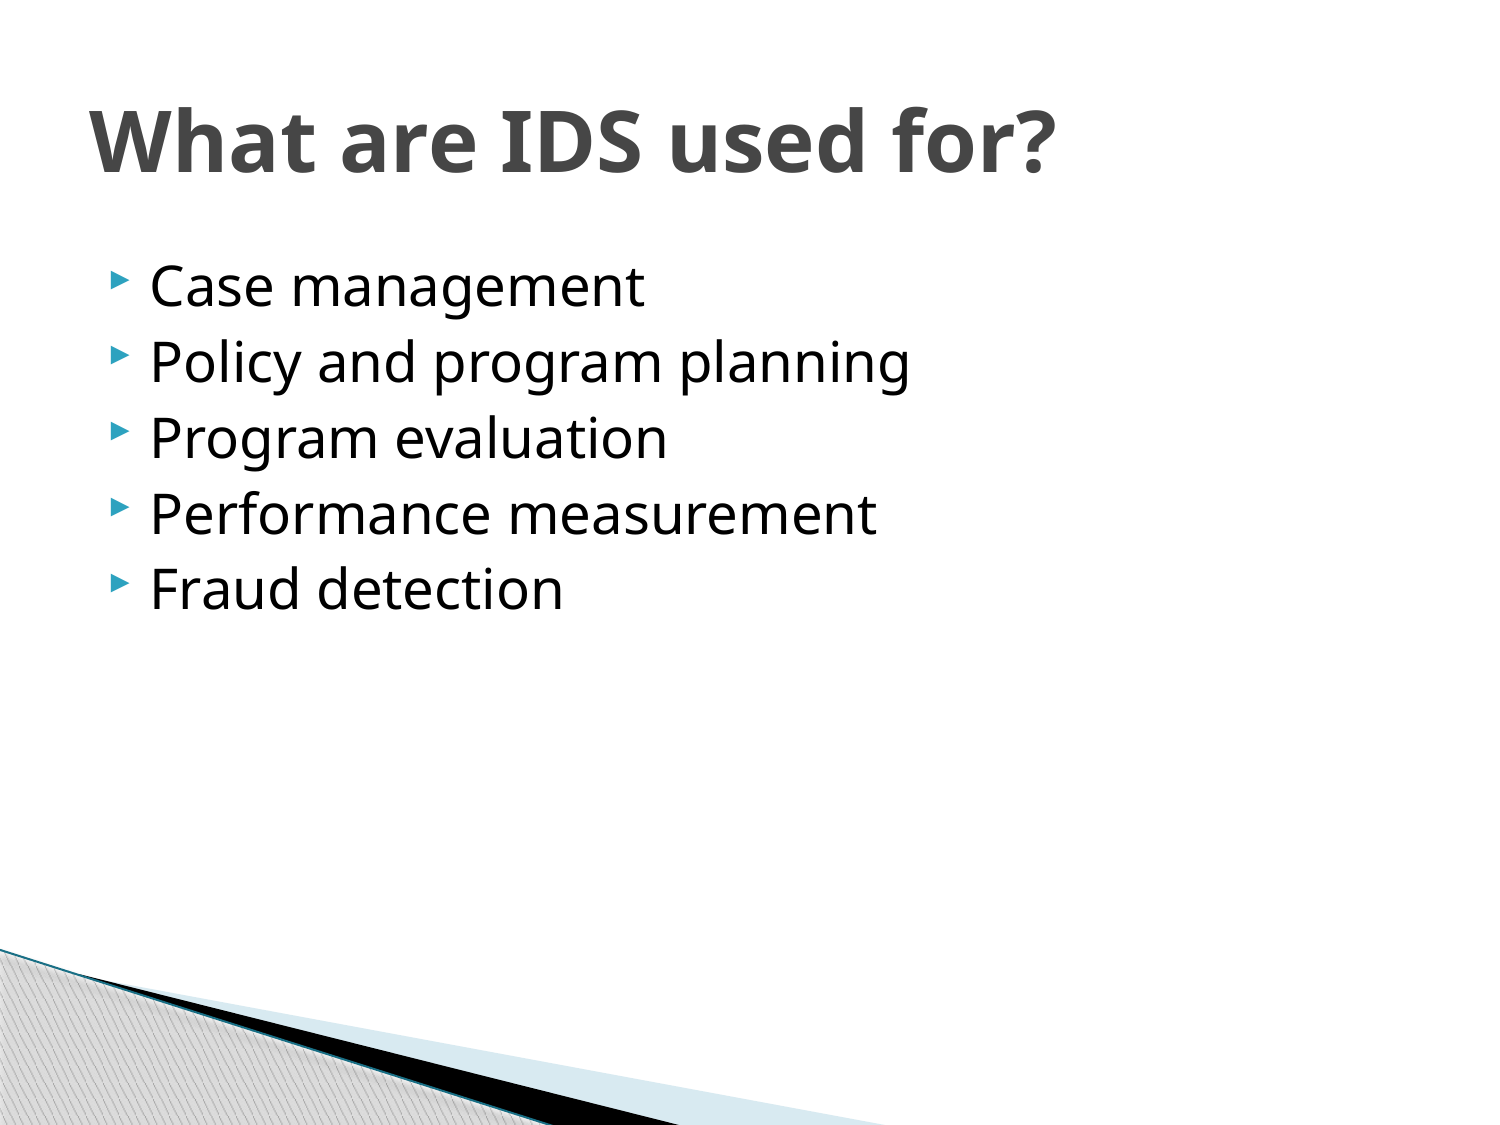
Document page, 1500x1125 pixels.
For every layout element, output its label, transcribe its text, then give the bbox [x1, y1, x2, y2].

title What are IDS used for? [75, 45, 1425, 233]
list Case management Policy and program planning Program evaluation Performance measurement Fraud detection [75, 243, 1425, 986]
